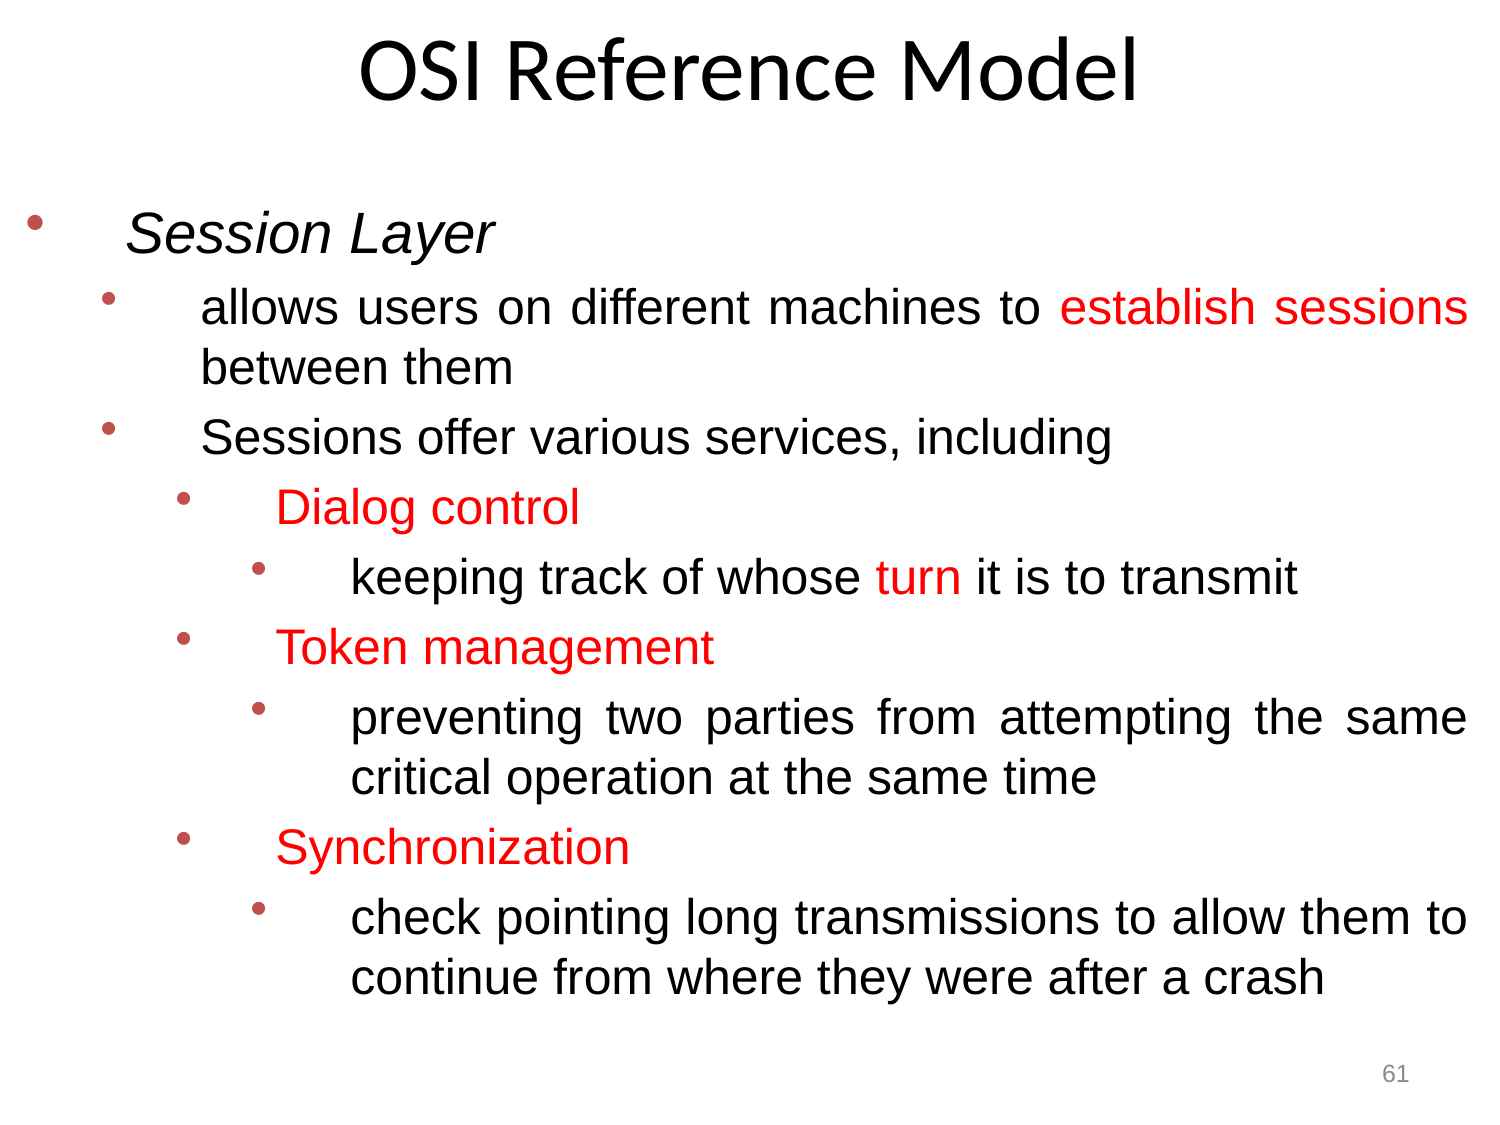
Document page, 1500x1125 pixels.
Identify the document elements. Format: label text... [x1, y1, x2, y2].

title OSI Reference Model [0, 0, 1500, 128]
text_box Session Layer allows users on different machines to establish sessions between them Sessions offer various services, including Dialog control keeping track of whose turn it is to transmit Token management preventing two parties from attempting the same critical operation at the same time Synchronization check pointing long transmissions to allow them to continue from where they were after a crash [10, 187, 1484, 1088]
text_box [12, 142, 1486, 1115]
